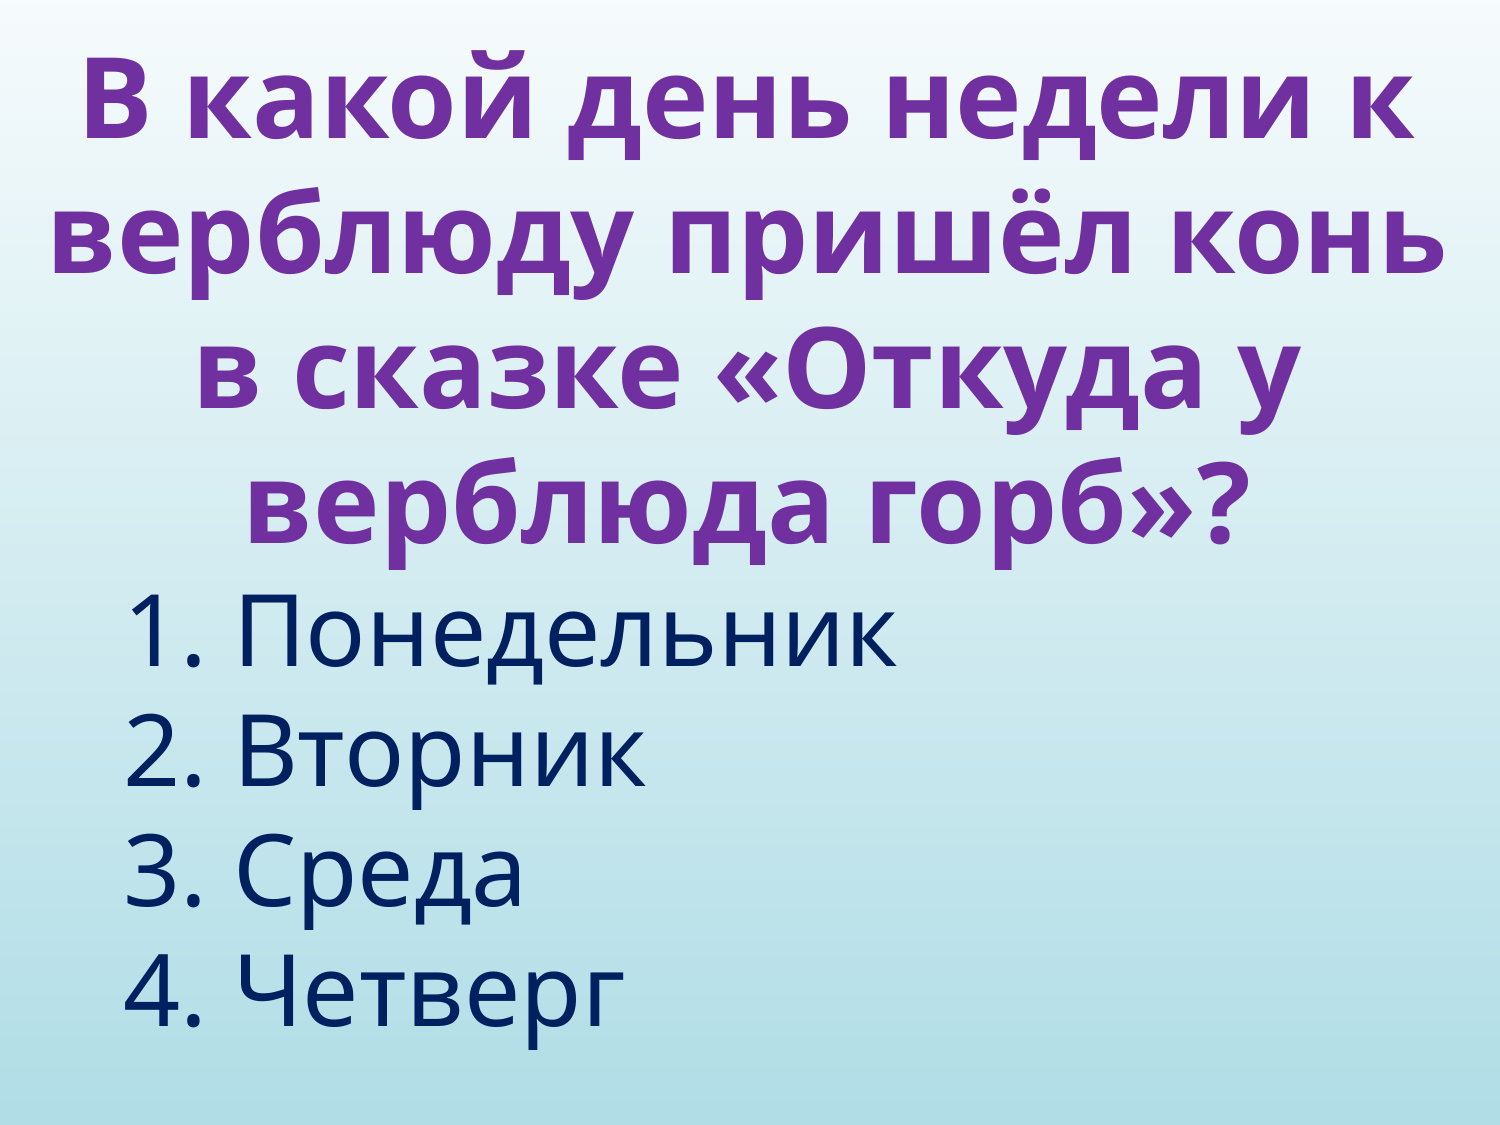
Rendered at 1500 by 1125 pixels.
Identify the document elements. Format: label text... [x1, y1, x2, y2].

text_box 1. Понедельник 2. Вторник 3. Среда 4. Четверг [108, 558, 1477, 1054]
text_box В какой день недели к верблюду пришёл конь в сказке «Откуда у верблюда горб»? [18, 18, 1477, 574]
